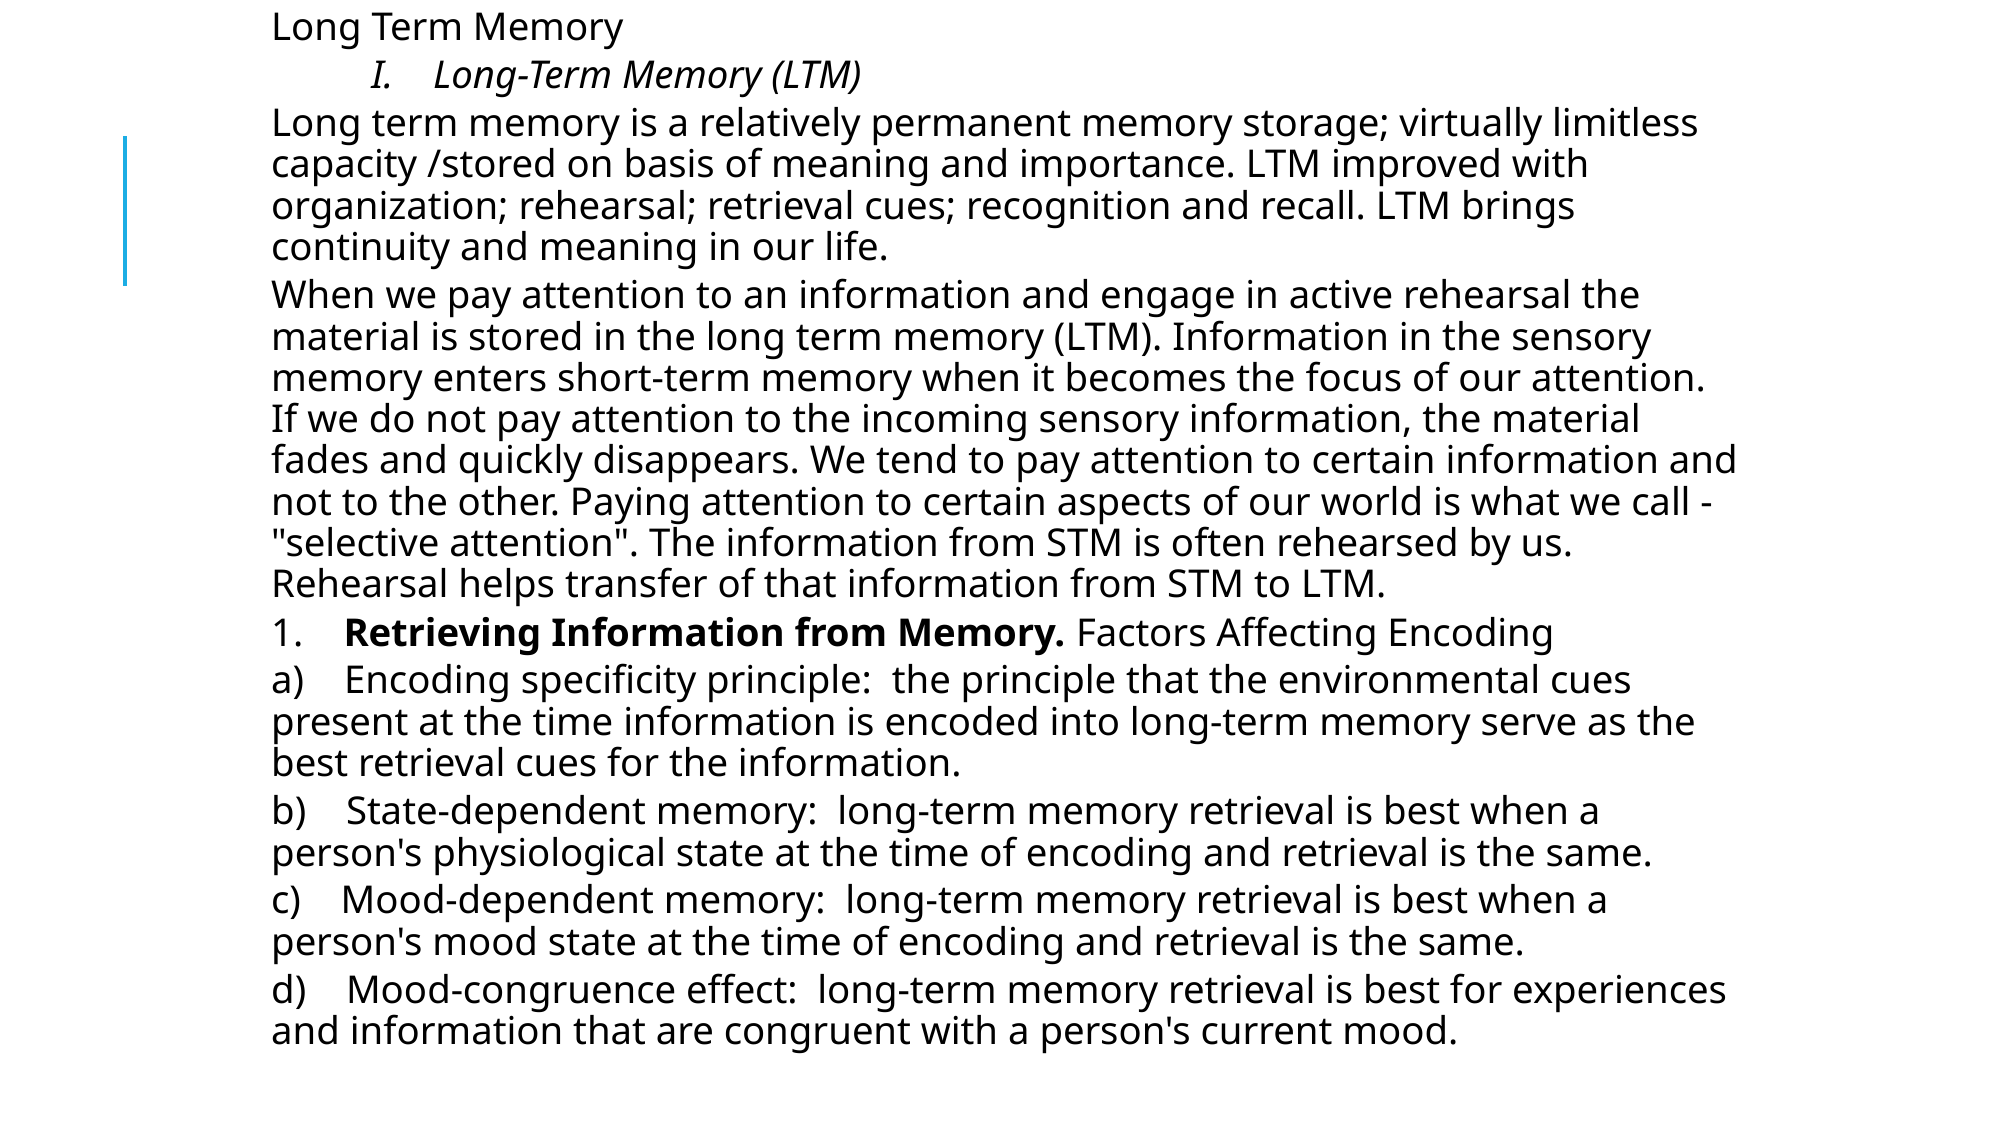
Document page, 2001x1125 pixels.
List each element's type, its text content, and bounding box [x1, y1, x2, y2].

list Long Term Memory I. Long-Term Memory (LTM) Long term memory is a relatively permanent memory storage; virtually limitless capacity /stored on basis of meaning and importance. LTM improved with organization; rehearsal; retrieval cues; recognition and recall. LTM brings continuity and meaning in our life. When we pay attention to an information and engage in active rehearsal the material is stored in the long term memory (LTM). Information in the sensory memory enters short-term memory when it becomes the focus of our attention. If we do not pay attention to the incoming sensory information, the material fades and quickly disappears. We tend to pay attention to certain information and not to the other. Paying attention to certain aspects of our world is what we call - "selective attention". The information from STM is often rehearsed by us. Rehearsal helps transfer of that information from STM to LTM. 1. Retrieving Information from Memory. Factors Affecting Encoding a) Encoding specificity principle: the principle that the environmental cues present at the time information is encoded into long-term memory serve as the best retrieval cues for the information. b) State-dependent memory: long-term memory retrieval is best when a person's physiological state at the time of encoding and retrieval is the same. c) Mood-dependent memory: long-term memory retrieval is best when a person's mood state at the time of encoding and retrieval is the same. d) Mood-congruence effect: long-term memory retrieval is best for experiences and information that are congruent with a person's current mood. [249, 0, 1750, 1125]
